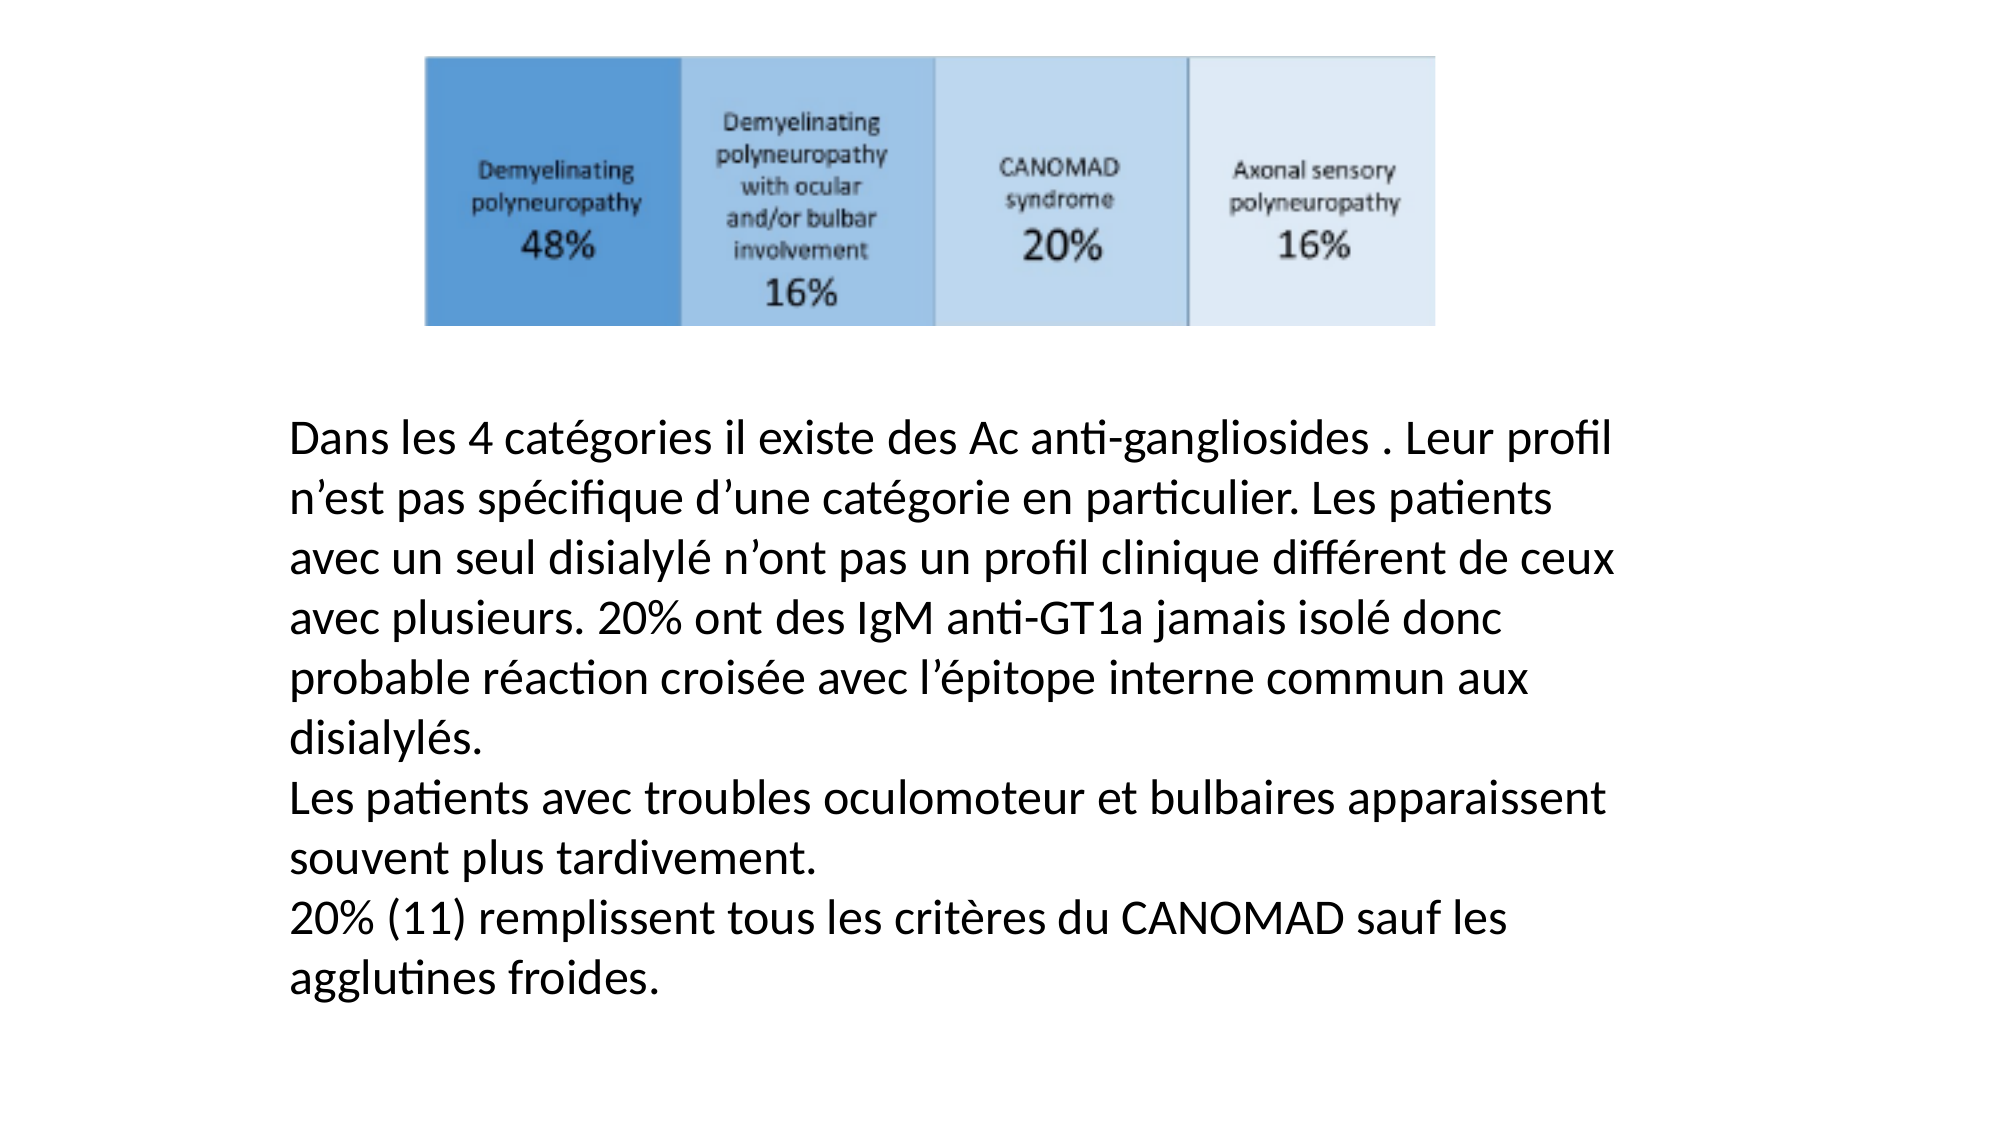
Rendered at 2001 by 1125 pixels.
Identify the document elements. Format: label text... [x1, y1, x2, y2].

text_box Dans les 4 catégories il existe des Ac anti-gangliosides . Leur profil n’est pas spécifique d’une catégorie en particulier. Les patients avec un seul disialylé n’ont pas un profil clinique différent de ceux avec plusieurs. 20% ont des IgM anti-GT1a jamais isolé donc probable réaction croisée avec l’épitope interne commun aux disialylés. Les patients avec troubles oculomoteur et bulbaires apparaissent souvent plus tardivement. 20% (11) remplissent tous les critères du CANOMAD sauf les agglutines froides. [274, 397, 1653, 1073]
picture [415, 56, 1436, 326]
